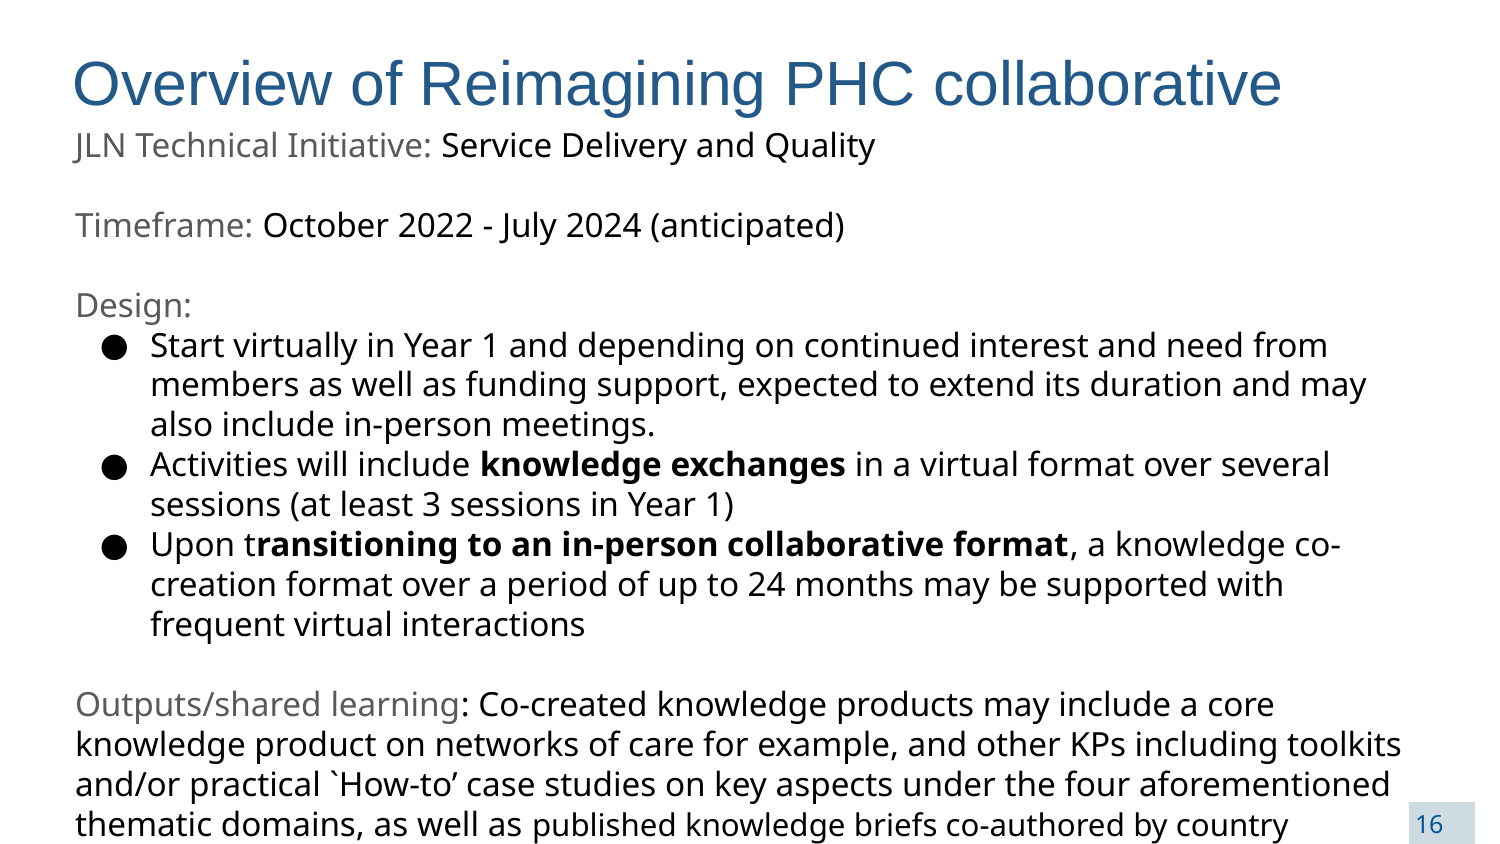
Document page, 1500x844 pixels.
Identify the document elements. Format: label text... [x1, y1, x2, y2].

title Overview of Reimagining PHC collaborative [72, 43, 1428, 185]
slide_number 16 [1408, 802, 1475, 844]
list JLN Technical Initiative: Service Delivery and Quality Timeframe: October 2022 - July 2024 (anticipated) Design: Start virtually in Year 1 and depending on continued interest and need from members as well as funding support, expected to extend its duration and may also include in-person meetings. Activities will include knowledge exchanges in a virtual format over several sessions (at least 3 sessions in Year 1) Upon transitioning to an in-person collaborative format, a knowledge co-creation format over a period of up to 24 months may be supported with frequent virtual interactions Outputs/shared learning: Co-created knowledge products may include a core knowledge product on networks of care for example, and other KPs including toolkits and/or practical `How-to’ case studies on key aspects under the four aforementioned thematic domains, as well as published knowledge briefs co-authored by country members and facilitators. [75, 124, 1425, 844]
